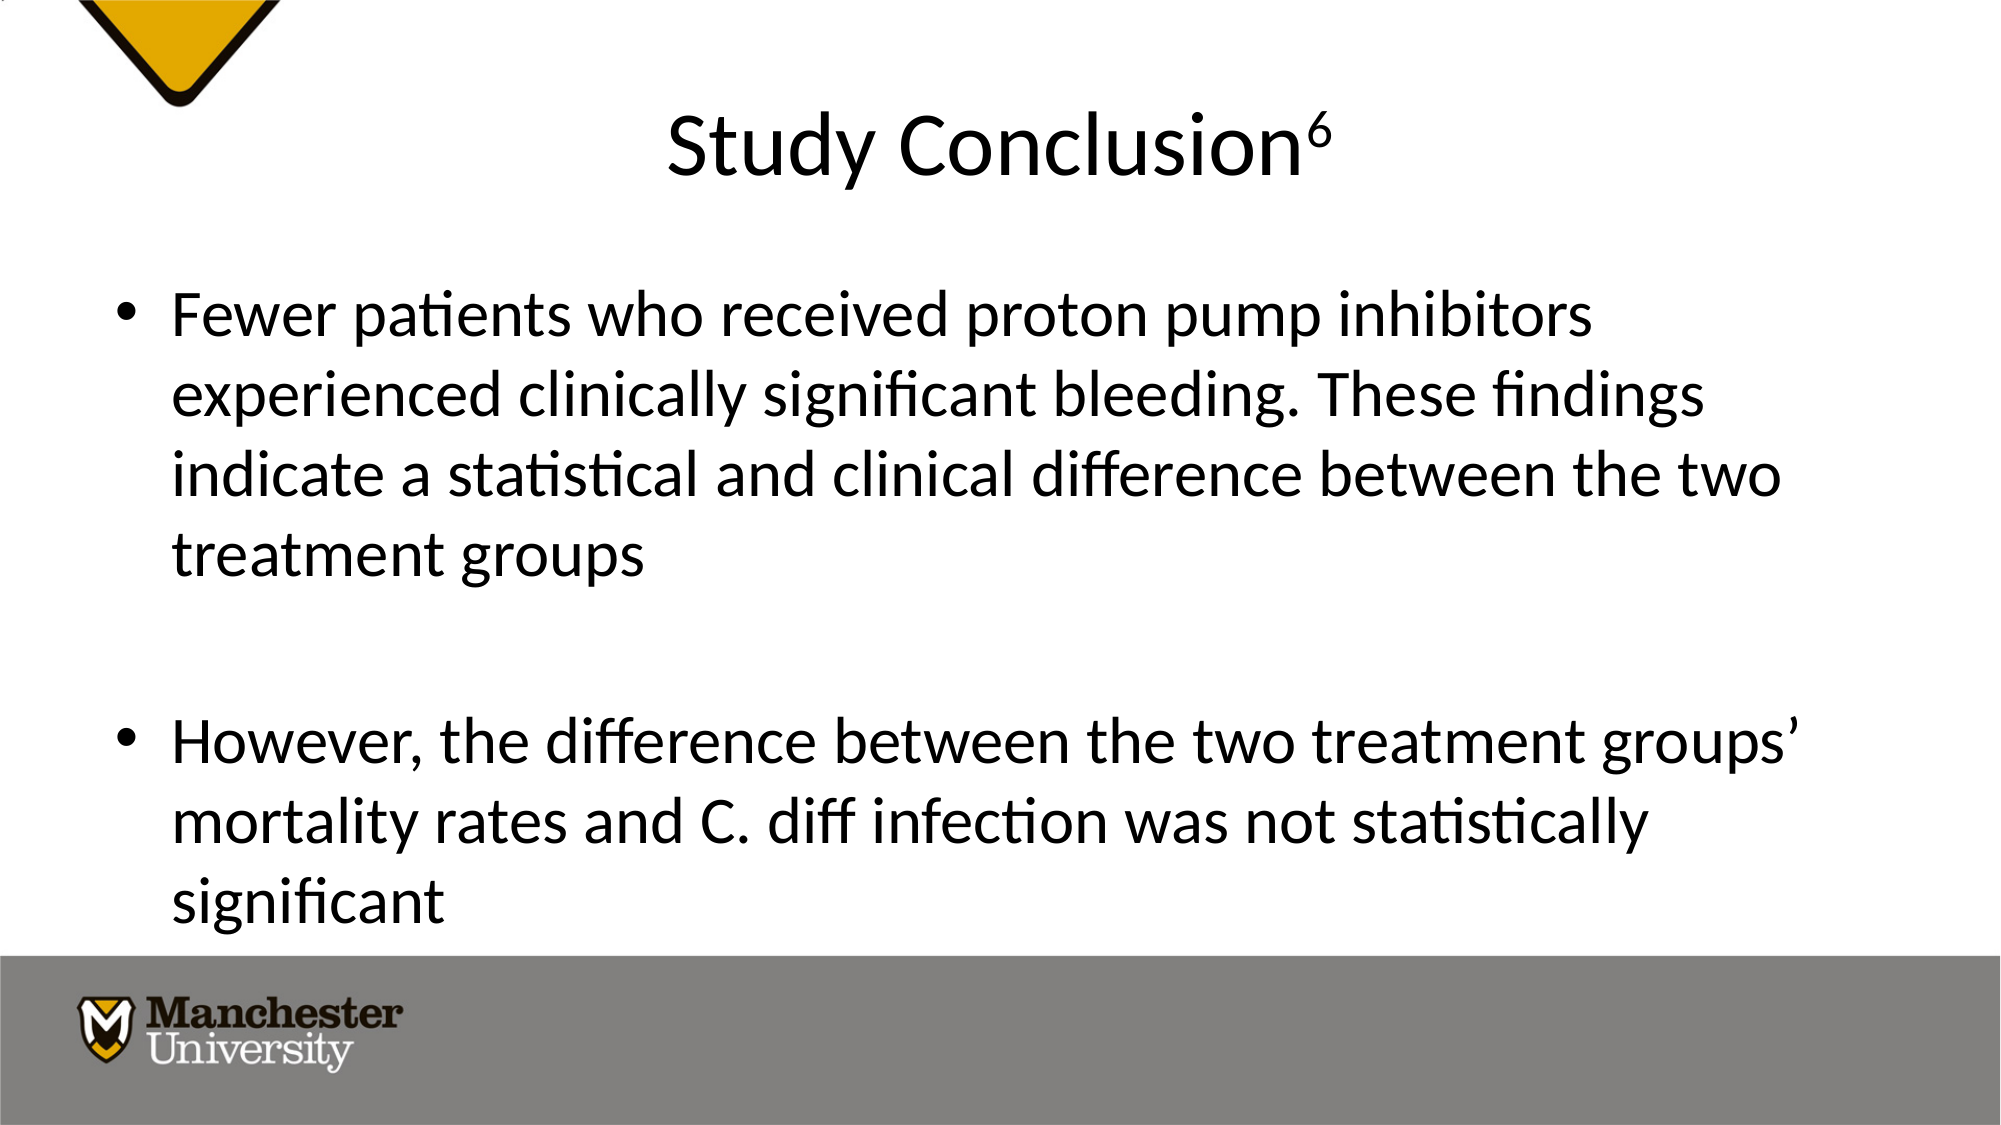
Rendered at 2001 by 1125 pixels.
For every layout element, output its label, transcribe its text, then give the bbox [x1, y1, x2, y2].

list Fewer patients who received proton pump inhibitors experienced clinically significant bleeding. These findings indicate a statistical and clinical difference between the two treatment groups However, the difference between the two treatment groups’ mortality rates and C. diff infection was not statistically significant [99, 262, 1900, 1005]
title Study Conclusion6 [99, 45, 1900, 233]
picture [0, 0, 2001, 1125]
